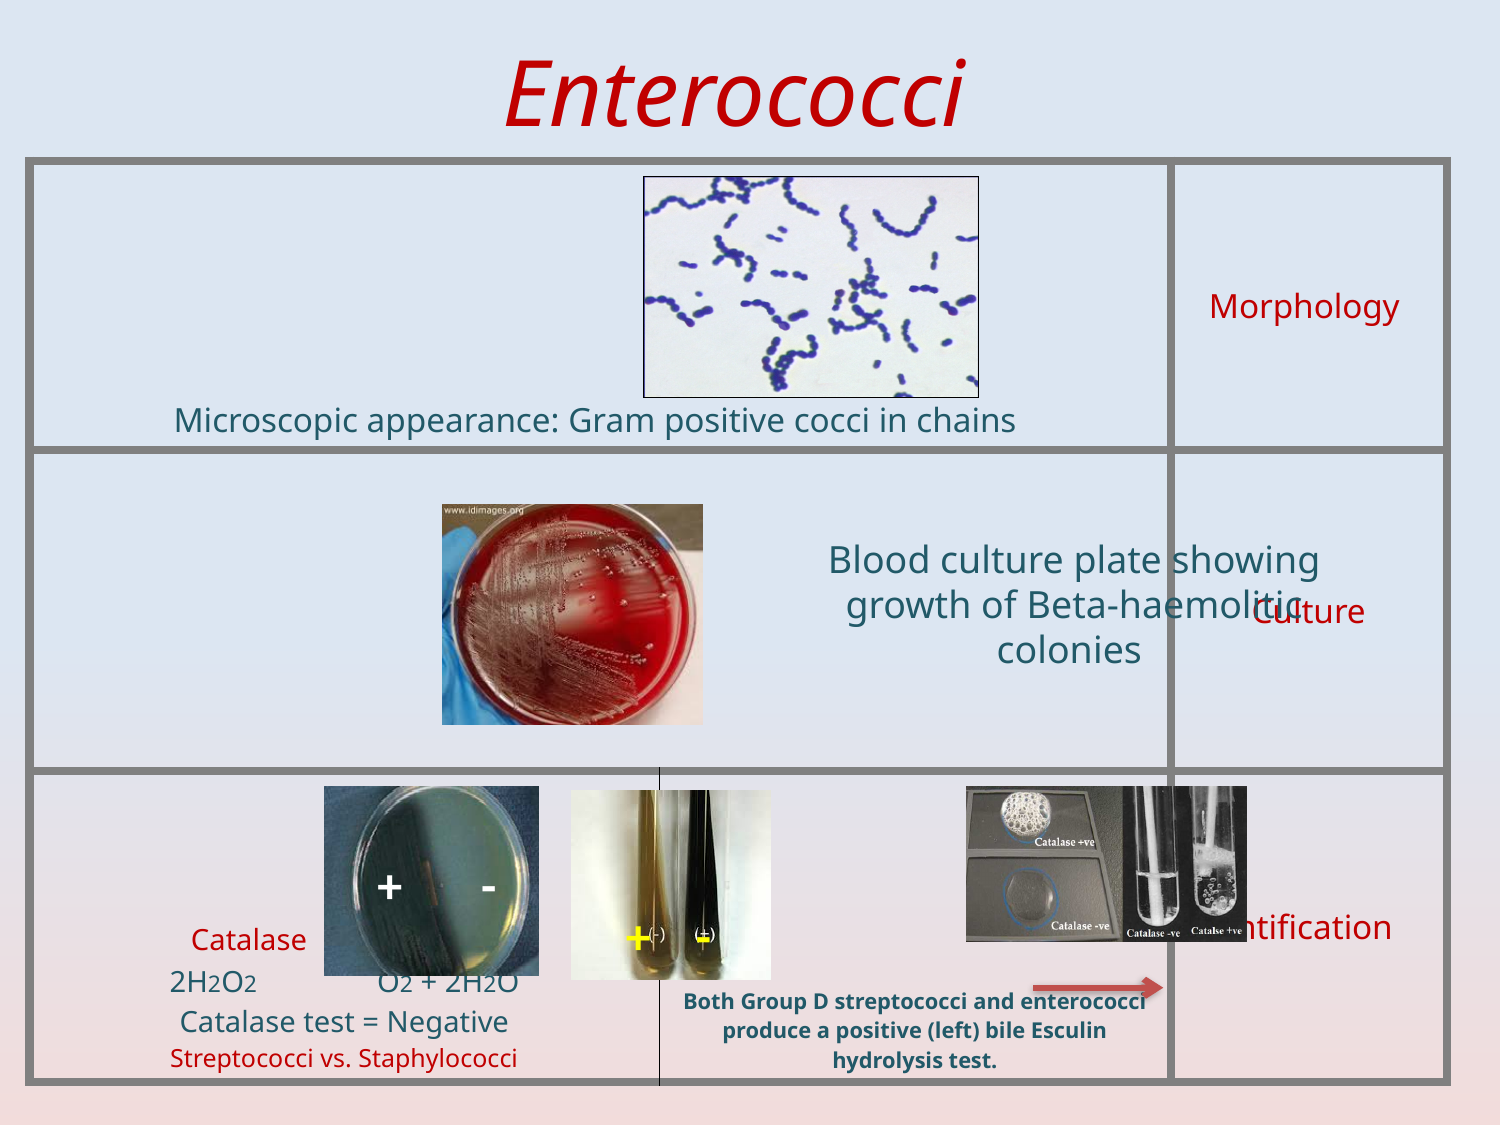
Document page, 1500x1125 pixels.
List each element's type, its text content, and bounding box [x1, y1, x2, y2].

table_cell Identification [1175, 775, 1443, 1078]
table_cell Culture [1175, 454, 1443, 767]
picture [643, 176, 979, 398]
picture [324, 786, 540, 977]
picture [571, 790, 771, 980]
table_header Microscopic appearance: Gram positive cocci in chains [34, 165, 1167, 446]
table_cell Catalase 2H2O2 O2 + 2H2O Catalase test = Negative Streptococci vs. Staphylococci [34, 775, 659, 1078]
picture [442, 504, 703, 725]
table_cell [34, 454, 1167, 767]
table_header Morphology [1175, 165, 1443, 446]
picture [965, 786, 1247, 942]
title Enterococci [29, 42, 1440, 138]
table_cell Both Group D streptococci and enterococci produce a positive (left) bile Esculin hydrolysis test. [660, 775, 1167, 1078]
text_box Blood culture plate showing growth of Beta-haemolitic colonies [761, 529, 1387, 679]
